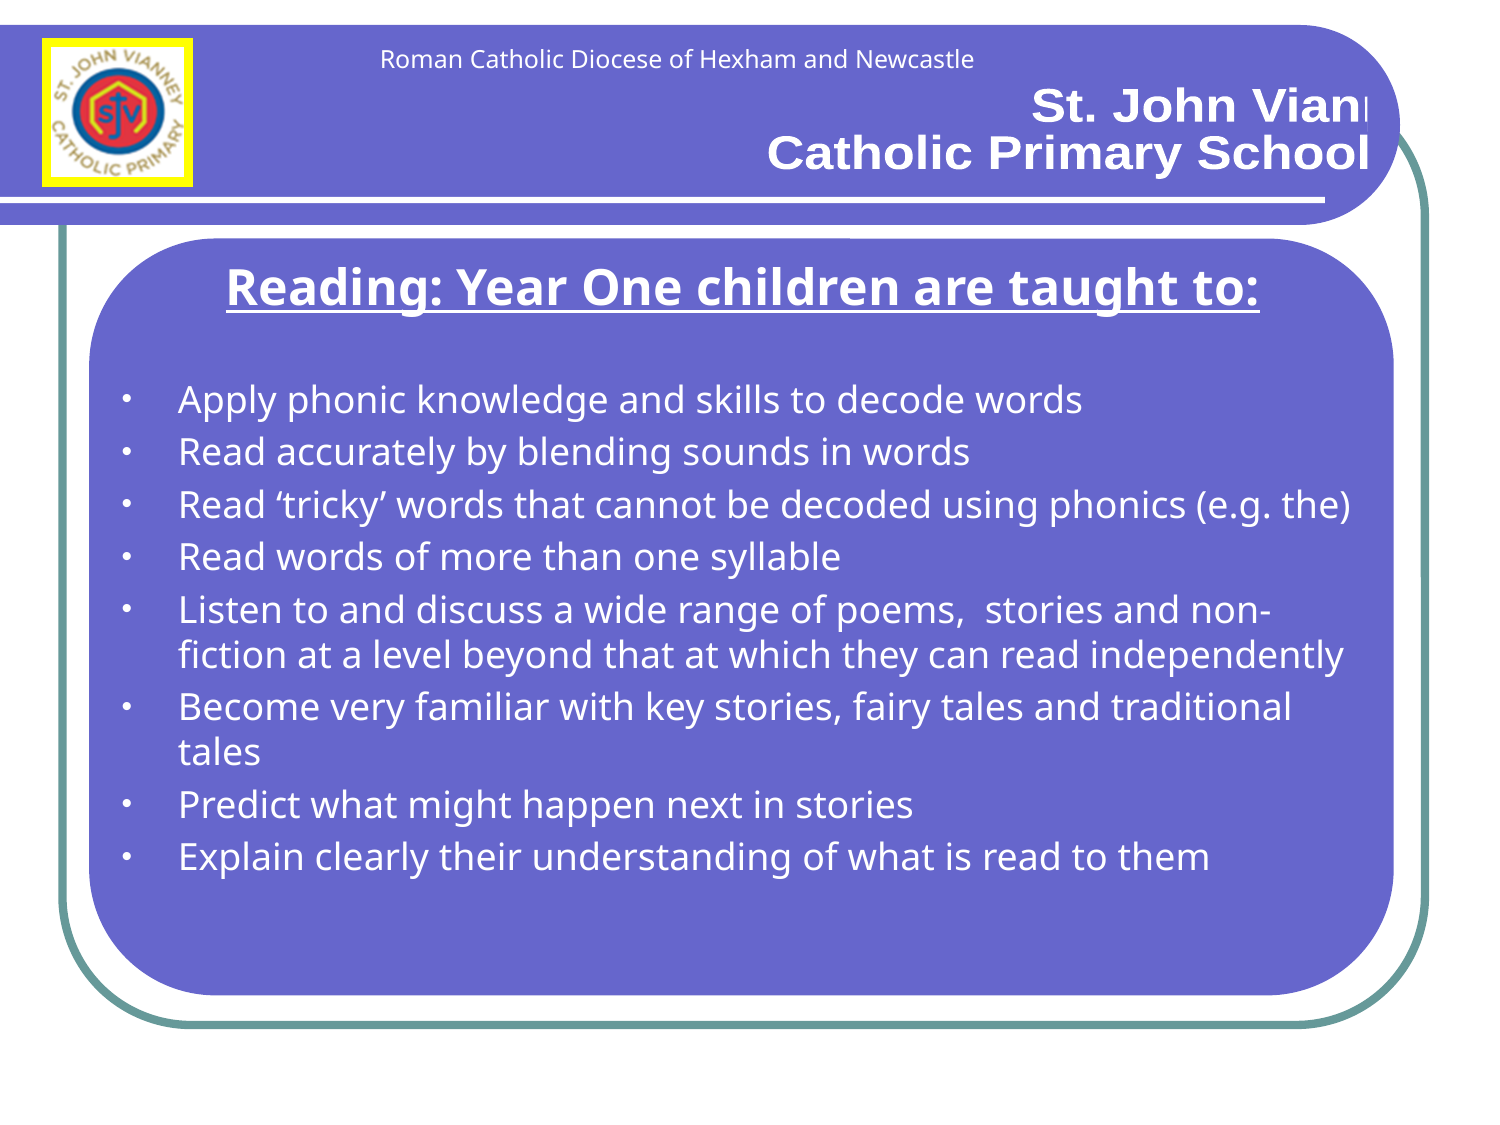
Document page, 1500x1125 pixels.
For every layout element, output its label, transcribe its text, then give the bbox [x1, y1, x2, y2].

text_box Roman Catholic Diocese of Hexham and Newcastle [379, 43, 976, 114]
picture [50, 47, 185, 178]
text_box [169, 239, 1314, 248]
text_box Reading: Year One children are taught to: Apply phonic knowledge and skills to decode words Read accurately by blending sounds in words Read ‘tricky’ words that cannot be decoded using phonics (e.g. the) Read words of more than one syllable Listen to and discuss a wide range of poems, stories and non-fiction at a level beyond that at which they can read independently Become very familiar with key stories, fairy tales and traditional tales Predict what might happen next in stories Explain clearly their understanding of what is read to them [106, 248, 1378, 904]
text_box [89, 303, 1393, 995]
